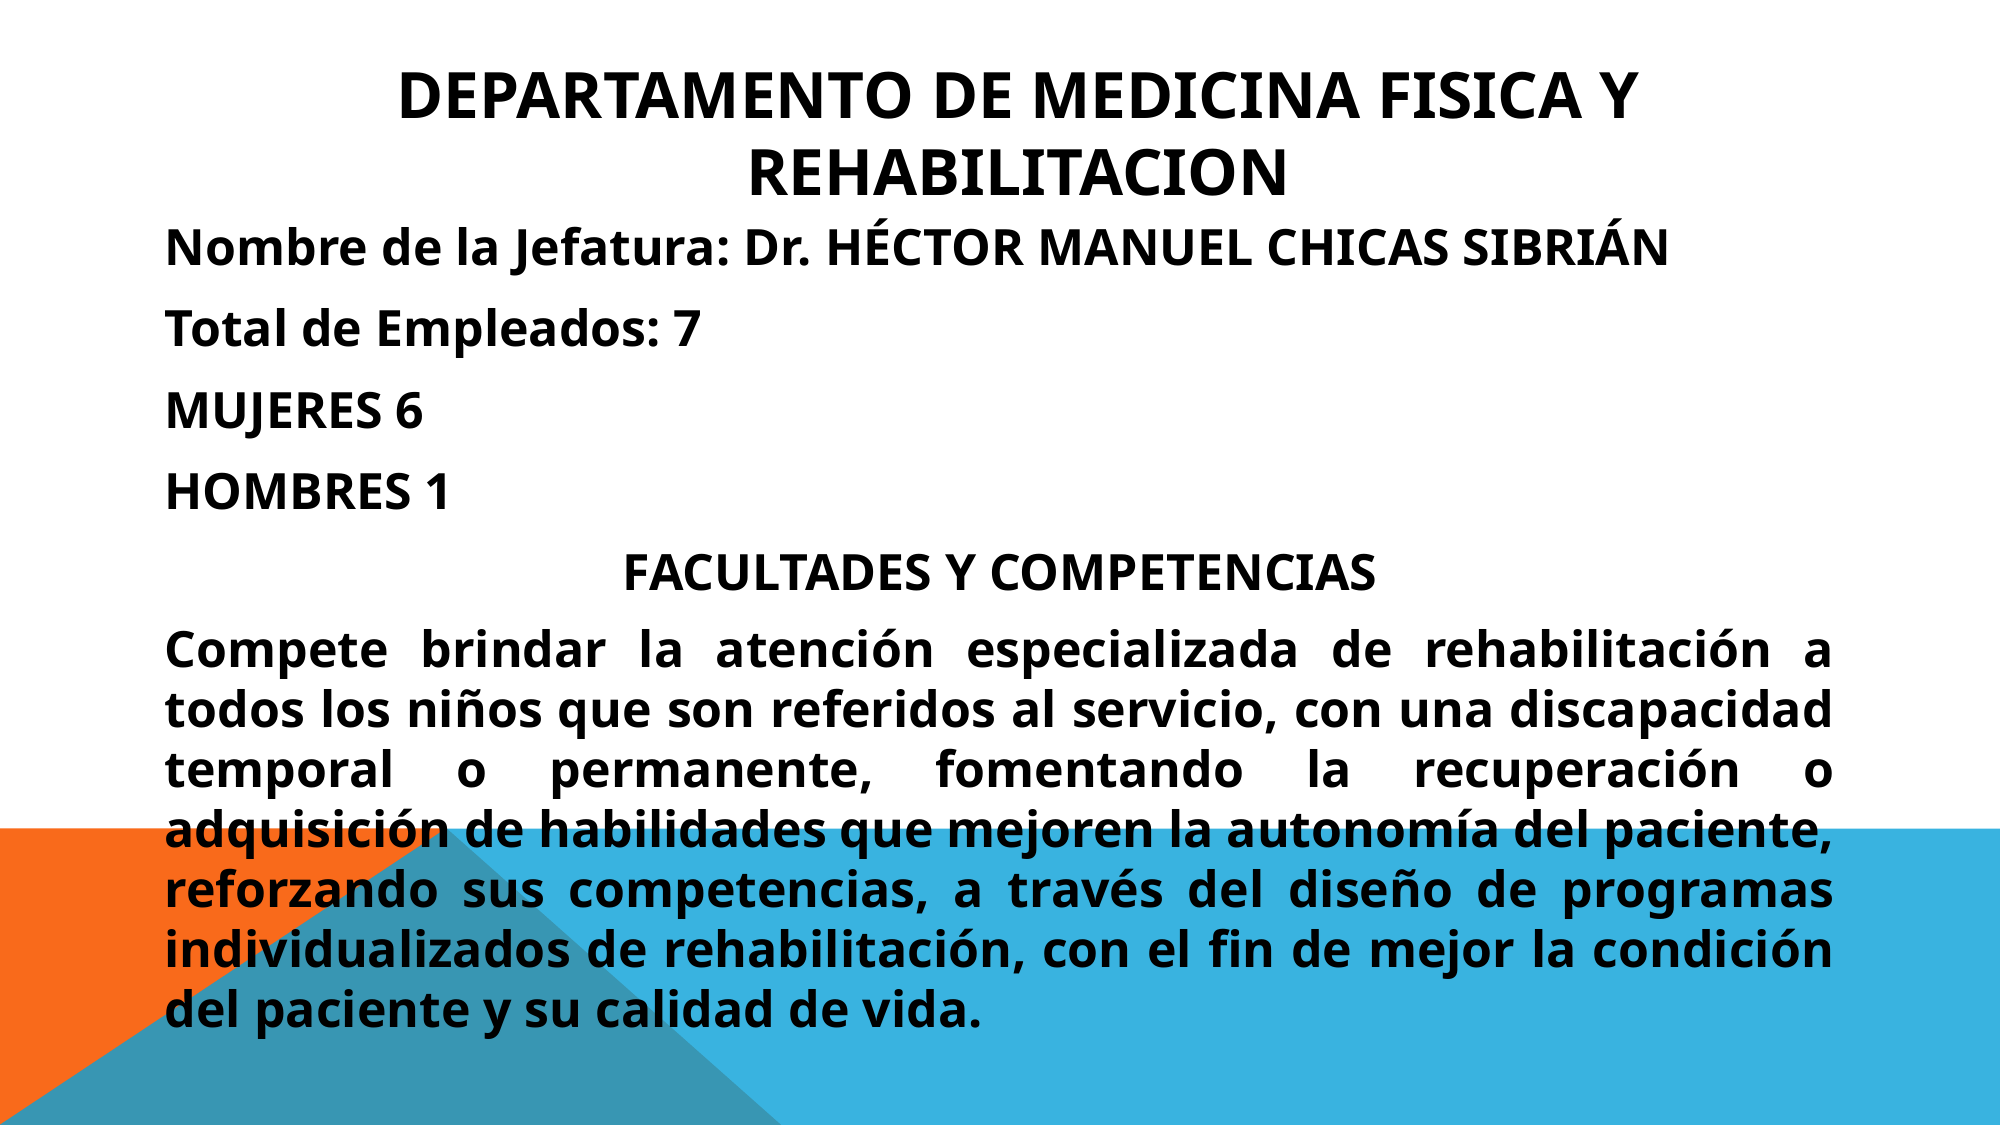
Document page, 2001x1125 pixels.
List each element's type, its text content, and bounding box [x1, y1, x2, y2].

title DEPARTAMENTO DE MEDICINA FISICA Y REHABILITACION [168, 46, 1869, 216]
list Nombre de la Jefatura: Dr. Héctor Manuel chicas Sibrián Total de Empleados: 7 MUJERES 6 HOMBRES 1 FACULTADES Y COMPETENCIAS Compete brindar la atención especializada de rehabilitación a todos los niños que son referidos al servicio, con una discapacidad temporal o permanente, fomentando la recuperación o adquisición de habilidades que mejoren la autonomía del paciente, reforzando sus competencias, a través del diseño de programas individualizados de rehabilitación, con el fin de mejor la condición del paciente y su calidad de vida. [149, 244, 1851, 1004]
